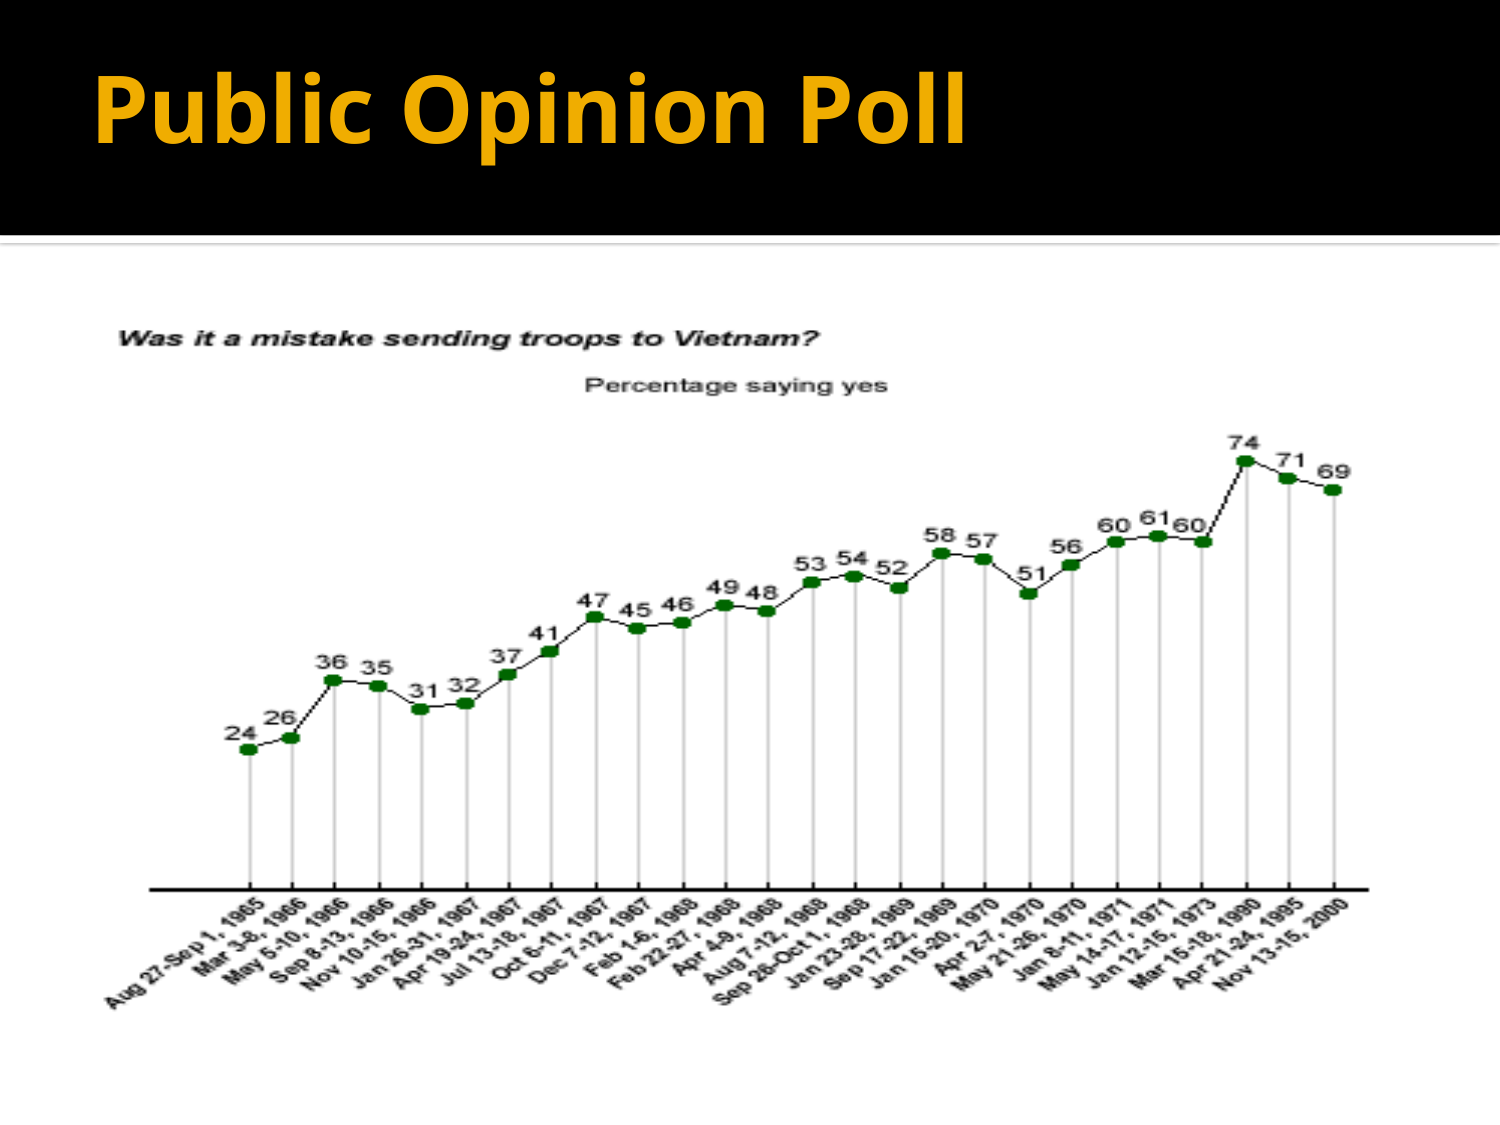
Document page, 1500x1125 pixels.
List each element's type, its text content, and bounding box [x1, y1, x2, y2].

picture [74, 304, 1400, 1025]
title Public Opinion Poll [75, 25, 1425, 188]
